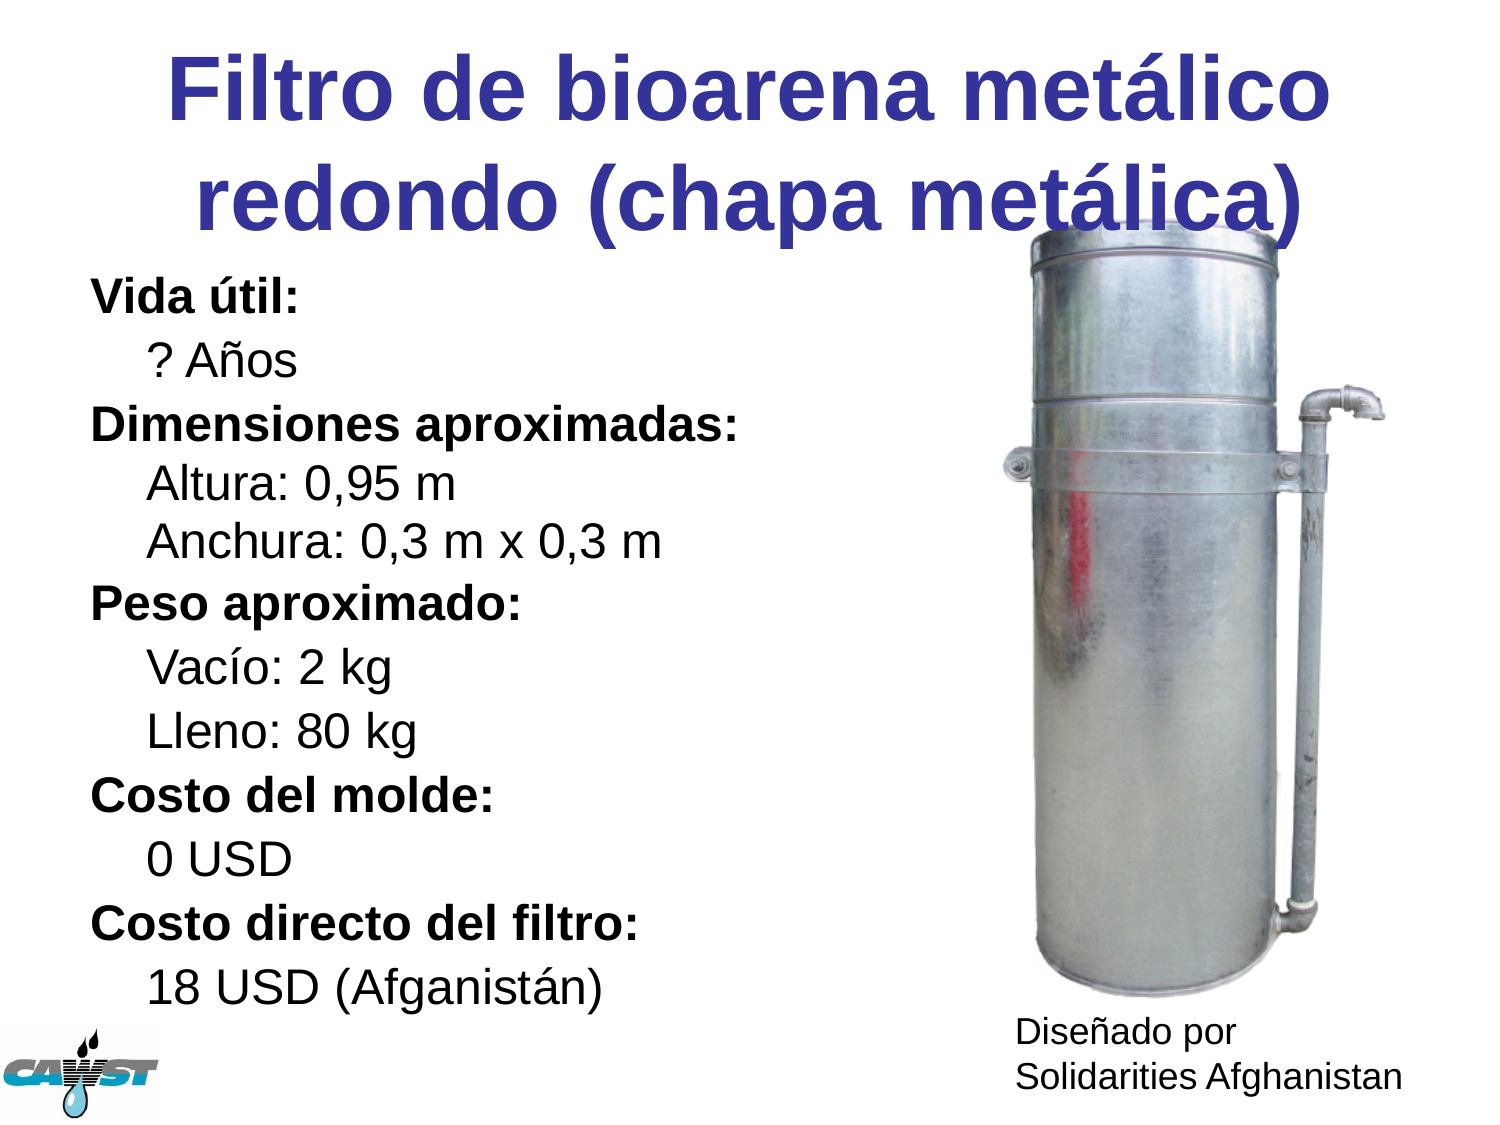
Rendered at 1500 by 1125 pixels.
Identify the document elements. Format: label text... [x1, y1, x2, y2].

picture [999, 218, 1387, 1001]
text_box Diseñado por Solidarities Afghanistan [999, 999, 1500, 1105]
title Filtro de bioarena metálico redondo (chapa metálica) [75, 45, 1425, 233]
list Vida útil: ? Años Dimensiones aproximadas: Altura: 0,95 m Anchura: 0,3 m x 0,3 m Peso aproximado: Vacío: 2 kg Lleno: 80 kg Costo del molde: 0 USD Costo directo del filtro: 18 USD (Afganistán) [75, 262, 788, 1005]
picture [0, 1024, 161, 1125]
